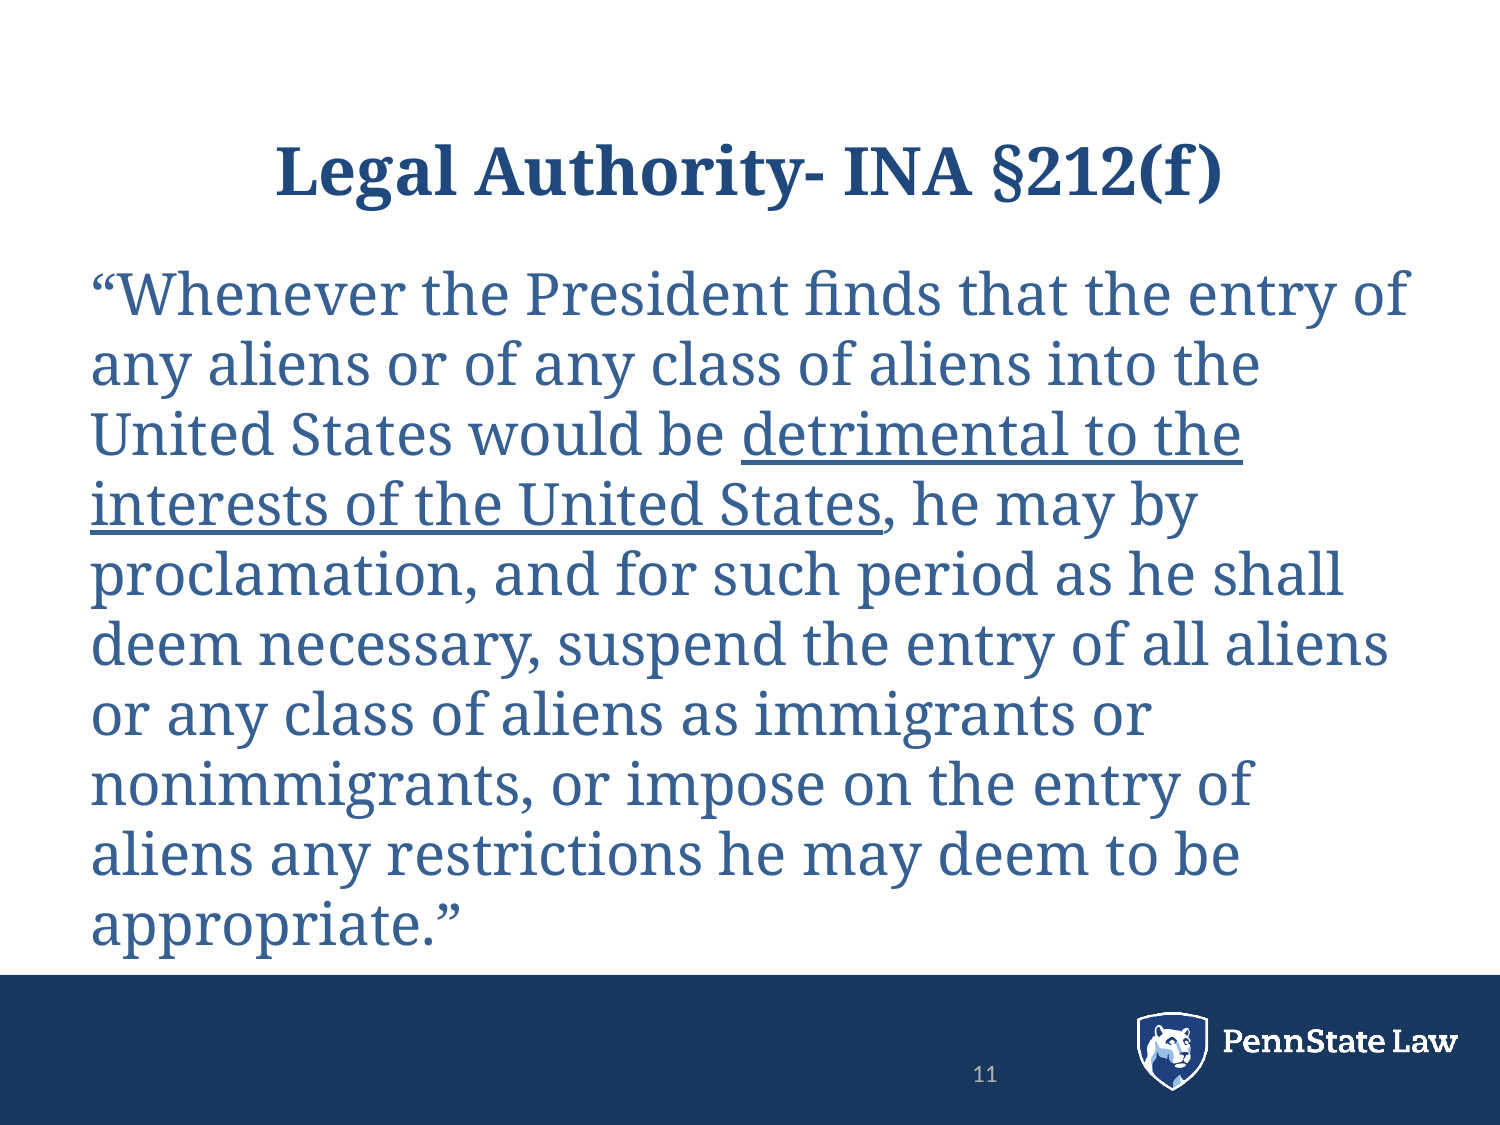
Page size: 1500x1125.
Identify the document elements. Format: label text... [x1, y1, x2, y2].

slide_number 11 [900, 1042, 1013, 1103]
title Legal Authority- INA §212(f) [74, 87, 1426, 249]
list “Whenever the President finds that the entry of any aliens or of any class of aliens into the United States would be detrimental to the interests of the United States, he may by proclamation, and for such period as he shall deem necessary, suspend the entry of all aliens or any class of aliens as immigrants or nonimmigrants, or impose on the entry of aliens any restrictions he may deem to be appropriate.” [74, 249, 1426, 926]
picture [1137, 1012, 1458, 1091]
